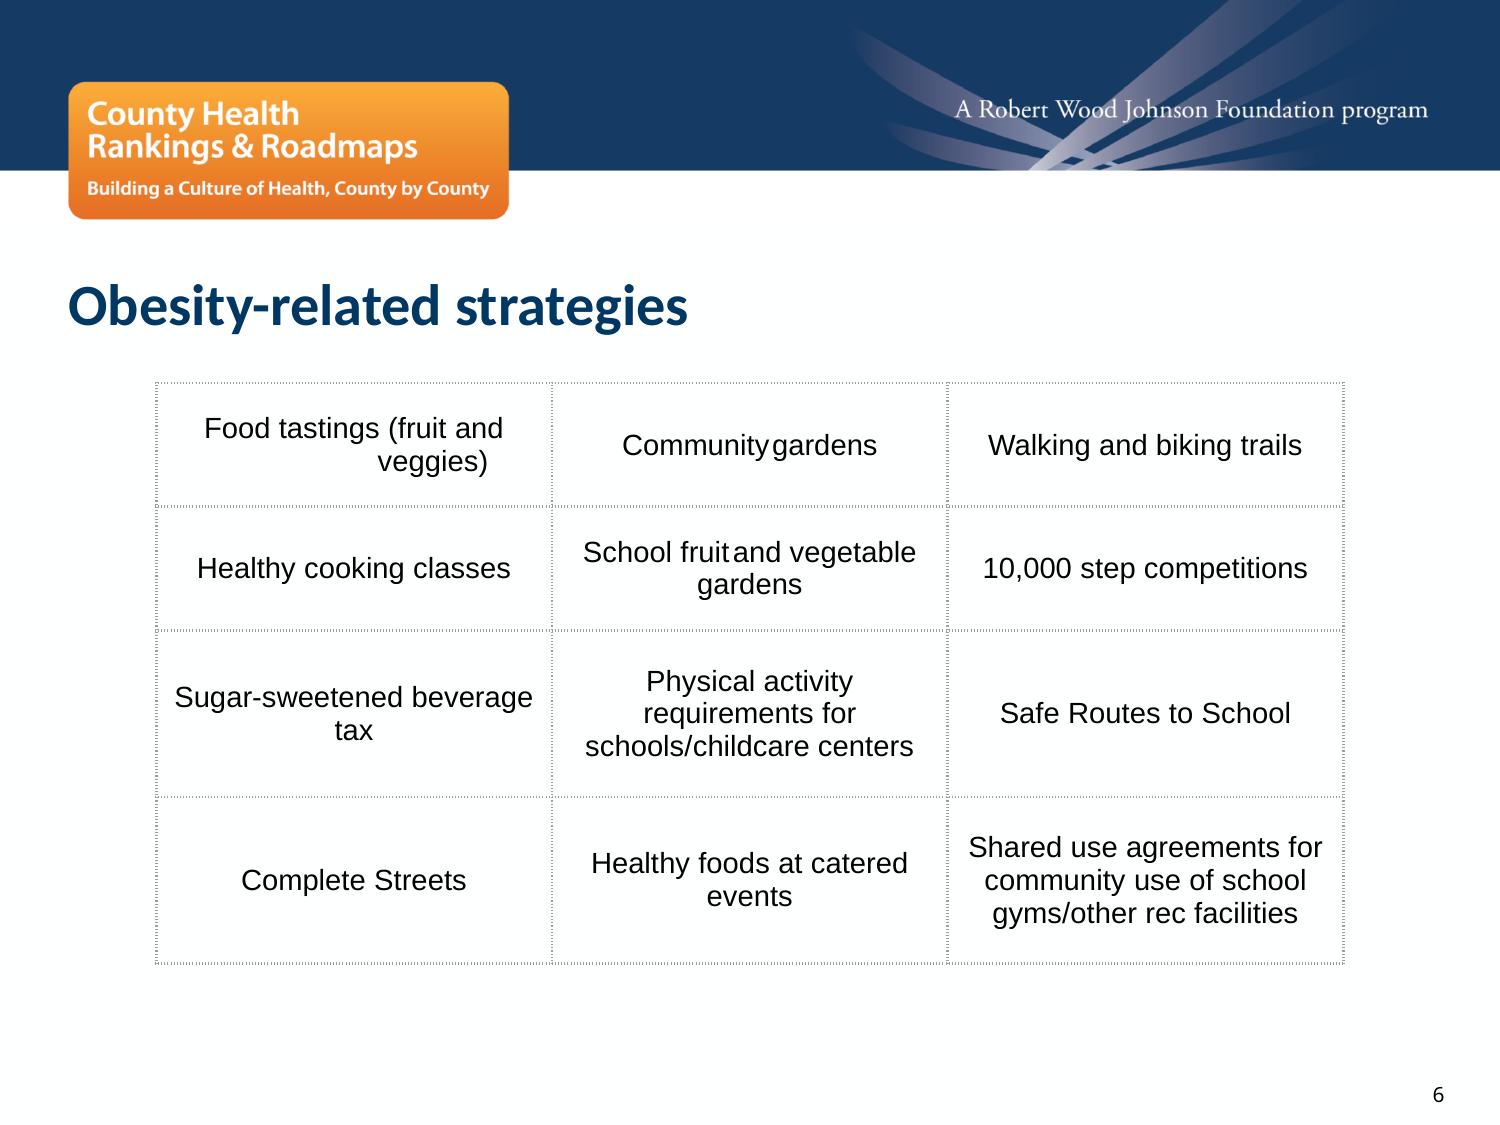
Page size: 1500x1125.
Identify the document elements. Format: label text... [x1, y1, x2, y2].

table_cell Healthy foods at catered events [552, 797, 948, 964]
table_cell Shared use agreements for community use of school gyms/other rec facilities [948, 797, 1344, 964]
table_header Community gardens [552, 383, 948, 507]
table_cell Complete Streets [156, 797, 552, 964]
table_cell School fruit and vegetable gardens [552, 507, 948, 630]
table_cell Physical activity requirements for schools/childcare centers [552, 630, 948, 797]
table_cell 10,000 step competitions [948, 507, 1344, 630]
table_cell Safe Routes to School [948, 630, 1344, 797]
table_cell Sugar-sweetened beverage tax [156, 630, 552, 797]
picture [0, 0, 1500, 225]
title Obesity-related strategies [68, 248, 1432, 338]
table_header Walking and biking trails [948, 383, 1344, 507]
table_header Food tastings (fruit and veggies) [156, 383, 552, 507]
table_cell Healthy cooking classes [156, 507, 552, 630]
